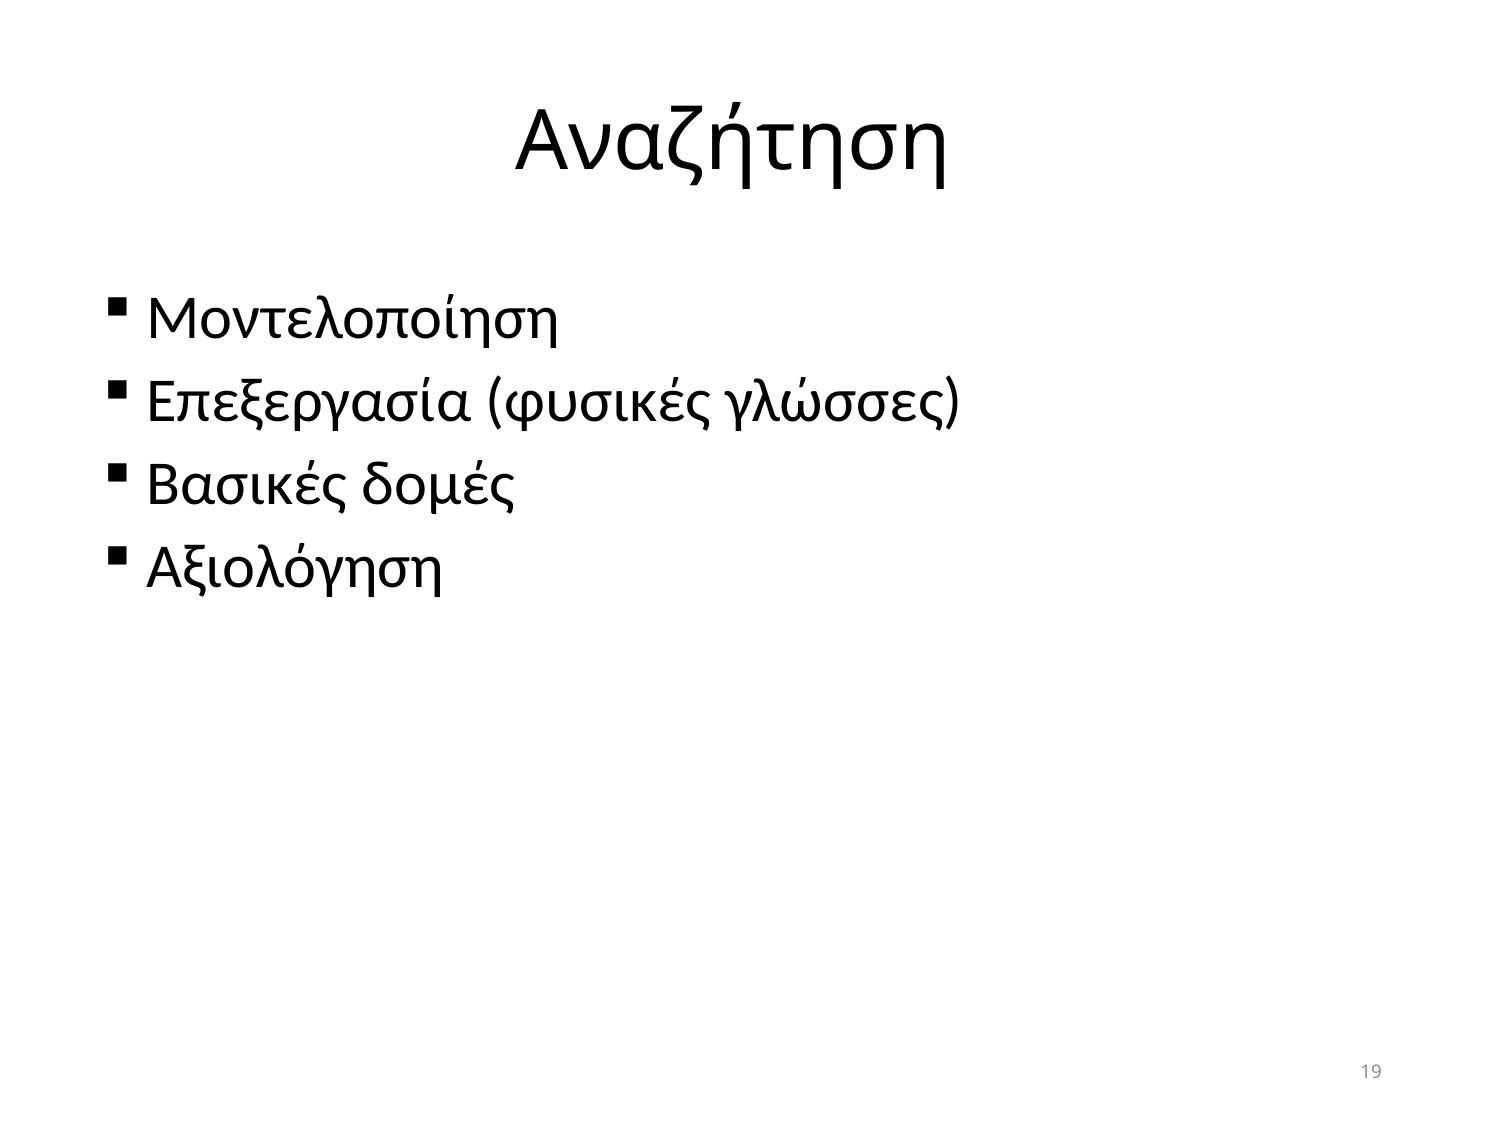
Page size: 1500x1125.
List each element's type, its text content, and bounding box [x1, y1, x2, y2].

list Μοντελοποίηση Επεξεργασία (φυσικές γλώσσες) Βασικές δομές Αξιολόγηση [88, 277, 1383, 992]
slide_number 19 [1059, 1042, 1397, 1103]
title Αναζήτηση [86, 34, 1380, 252]
